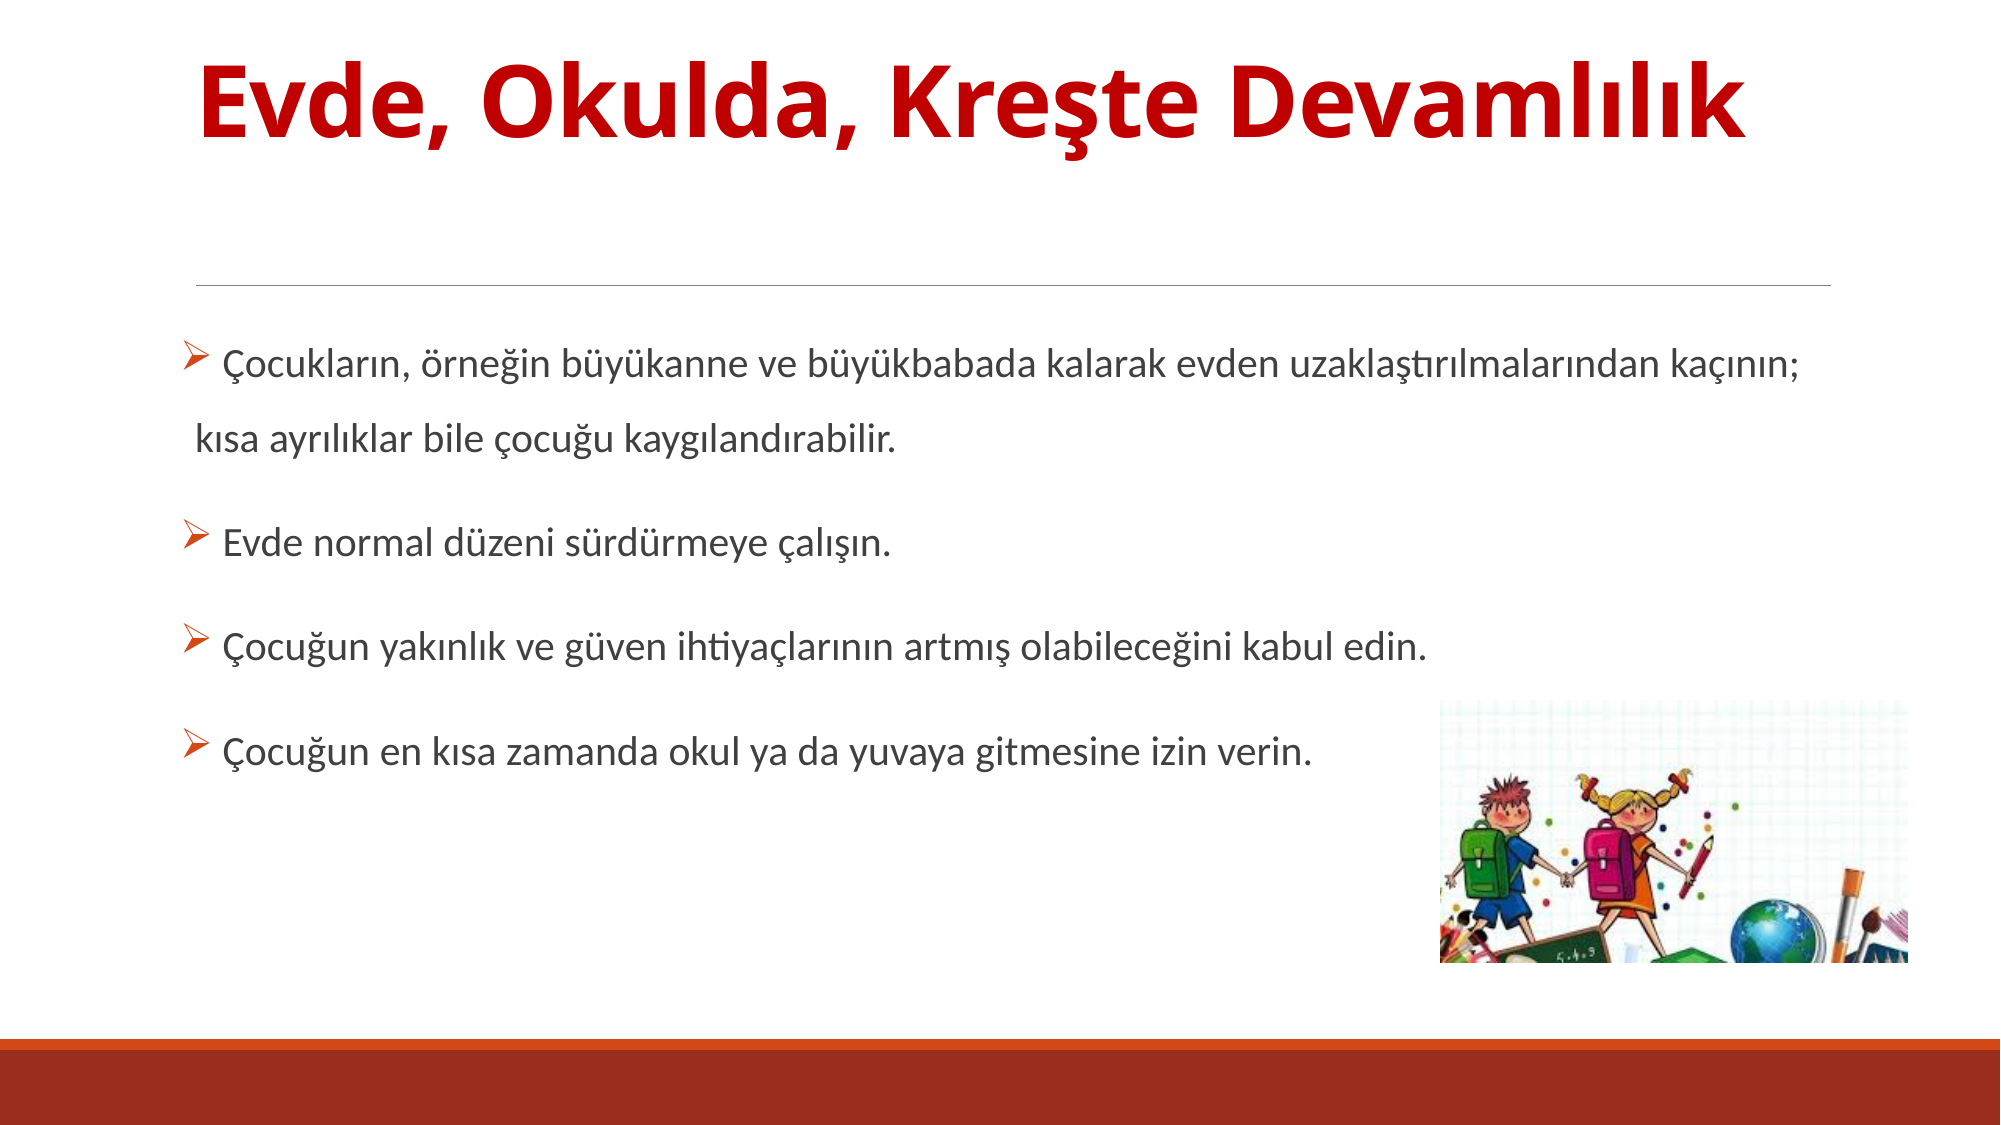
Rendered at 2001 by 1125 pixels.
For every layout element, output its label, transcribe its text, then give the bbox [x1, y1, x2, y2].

list Çocukların, örneğin büyükanne ve büyükbabada kalarak evden uzaklaştırılmalarından kaçının; kısa ayrılıklar bile çocuğu kaygılandırabilir. Evde normal düzeni sürdürmeye çalışın. Çocuğun yakınlık ve güven ihtiyaçlarının artmış olabileceğini kabul edin. Çocuğun en kısa zamanda okul ya da yuvaya gitmesine izin verin. [180, 302, 1830, 963]
title Evde, Okulda, Kreşte Devamlılık [180, 47, 1830, 285]
picture [1439, 699, 1909, 964]
